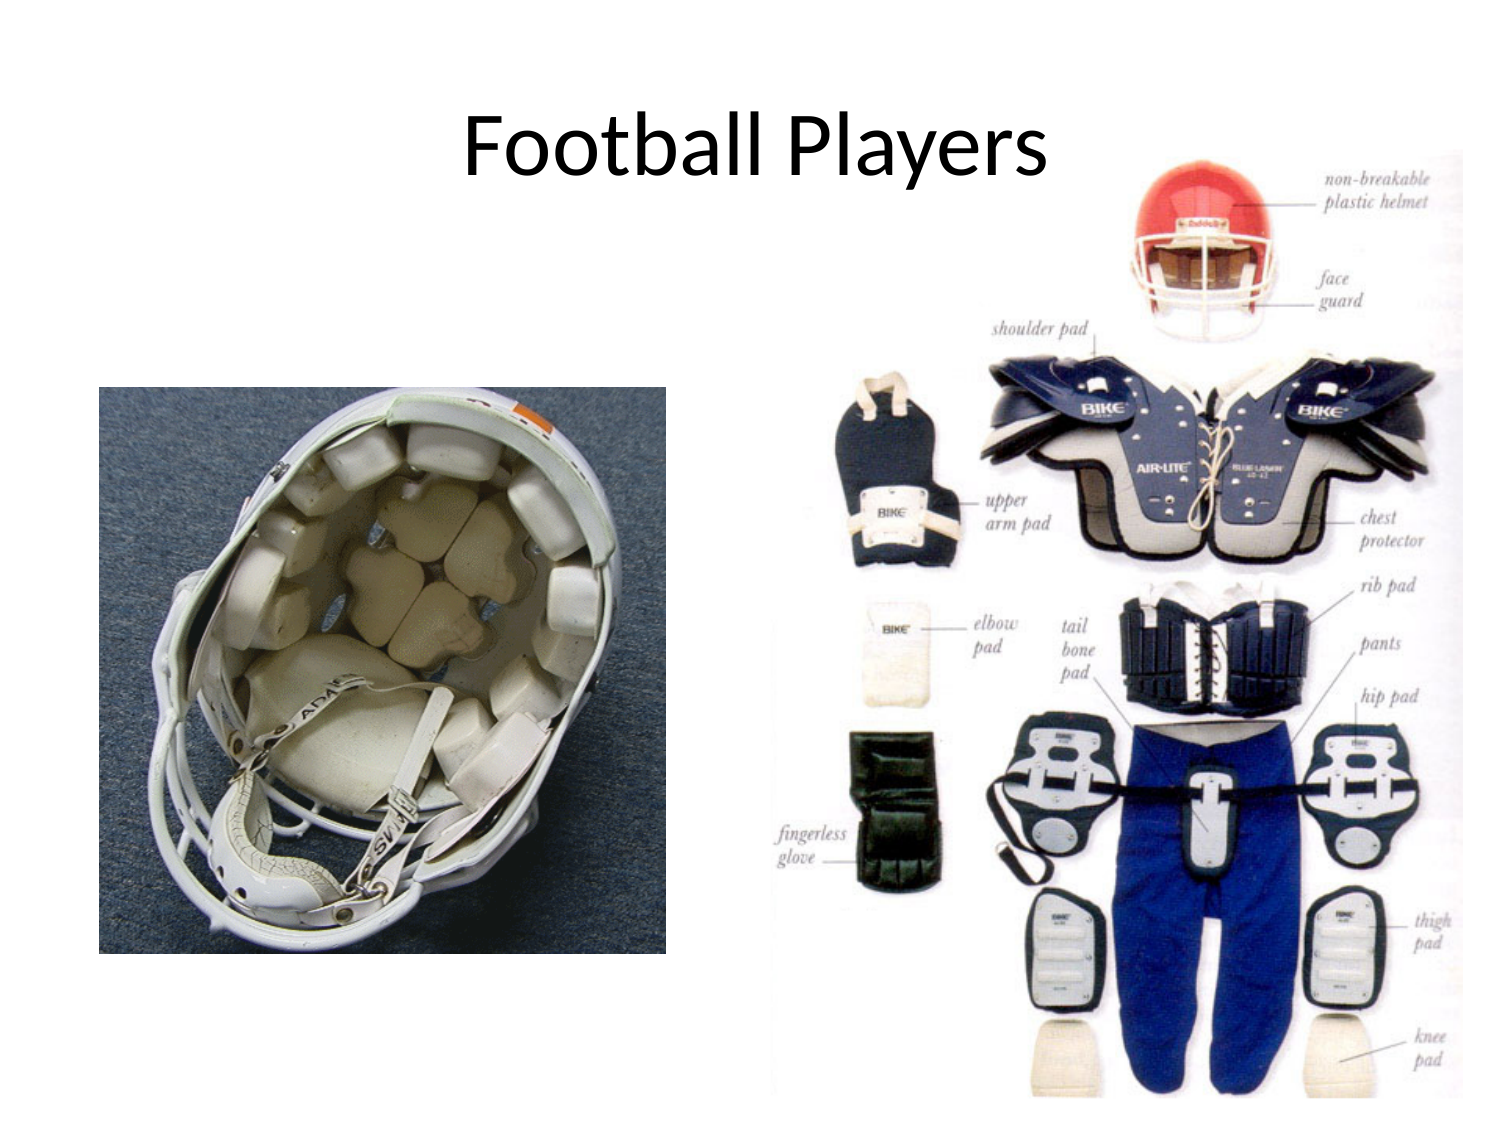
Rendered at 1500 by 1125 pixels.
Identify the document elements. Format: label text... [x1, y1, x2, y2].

picture [99, 387, 666, 954]
picture [762, 149, 1463, 1101]
title Football Players [87, 45, 1425, 233]
